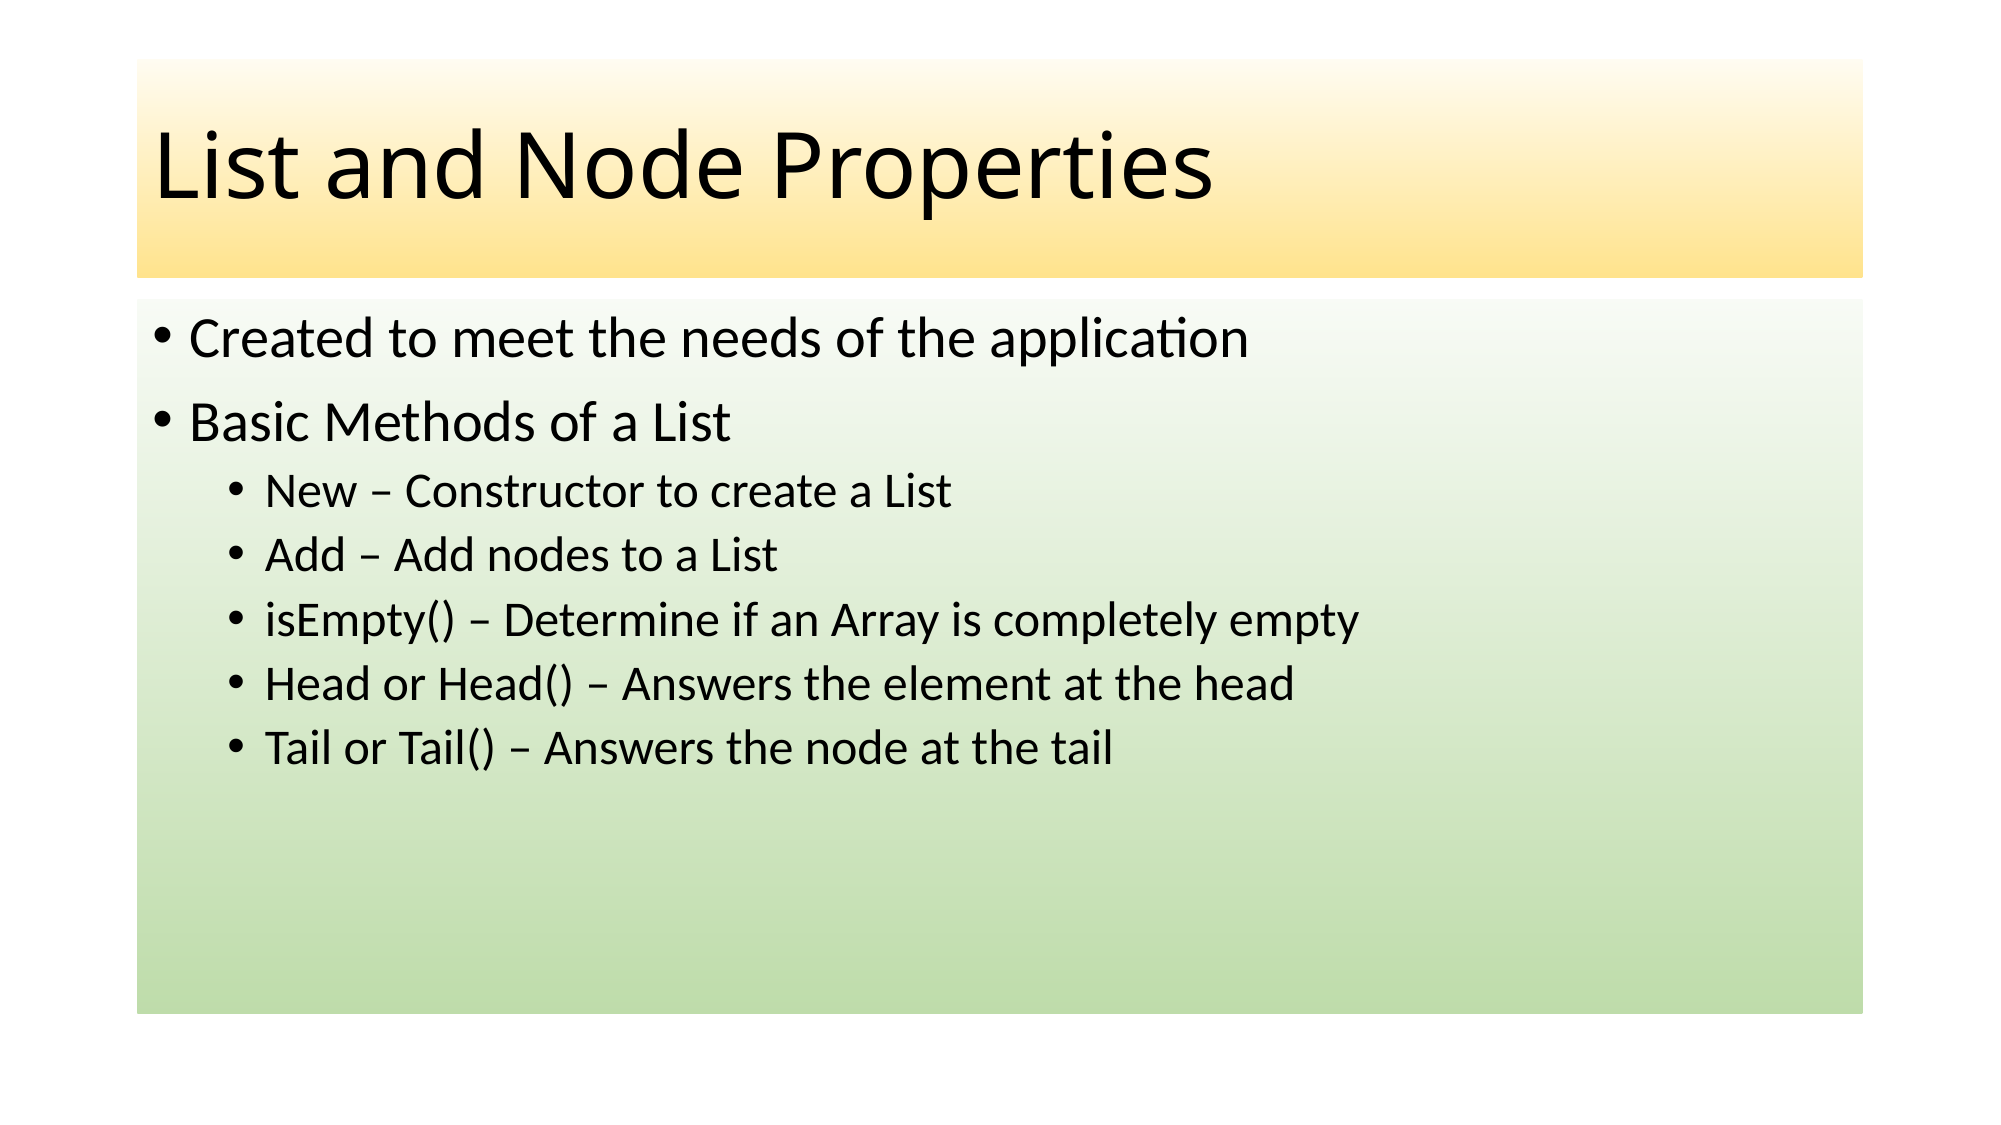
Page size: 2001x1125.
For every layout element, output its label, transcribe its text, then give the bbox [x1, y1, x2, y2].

title List and Node Properties [137, 59, 1863, 278]
list Created to meet the needs of the application Basic Methods of a List New – Constructor to create a List Add – Add nodes to a List isEmpty() – Determine if an Array is completely empty Head or Head() – Answers the element at the head Tail or Tail() – Answers the node at the tail [137, 299, 1863, 1014]
